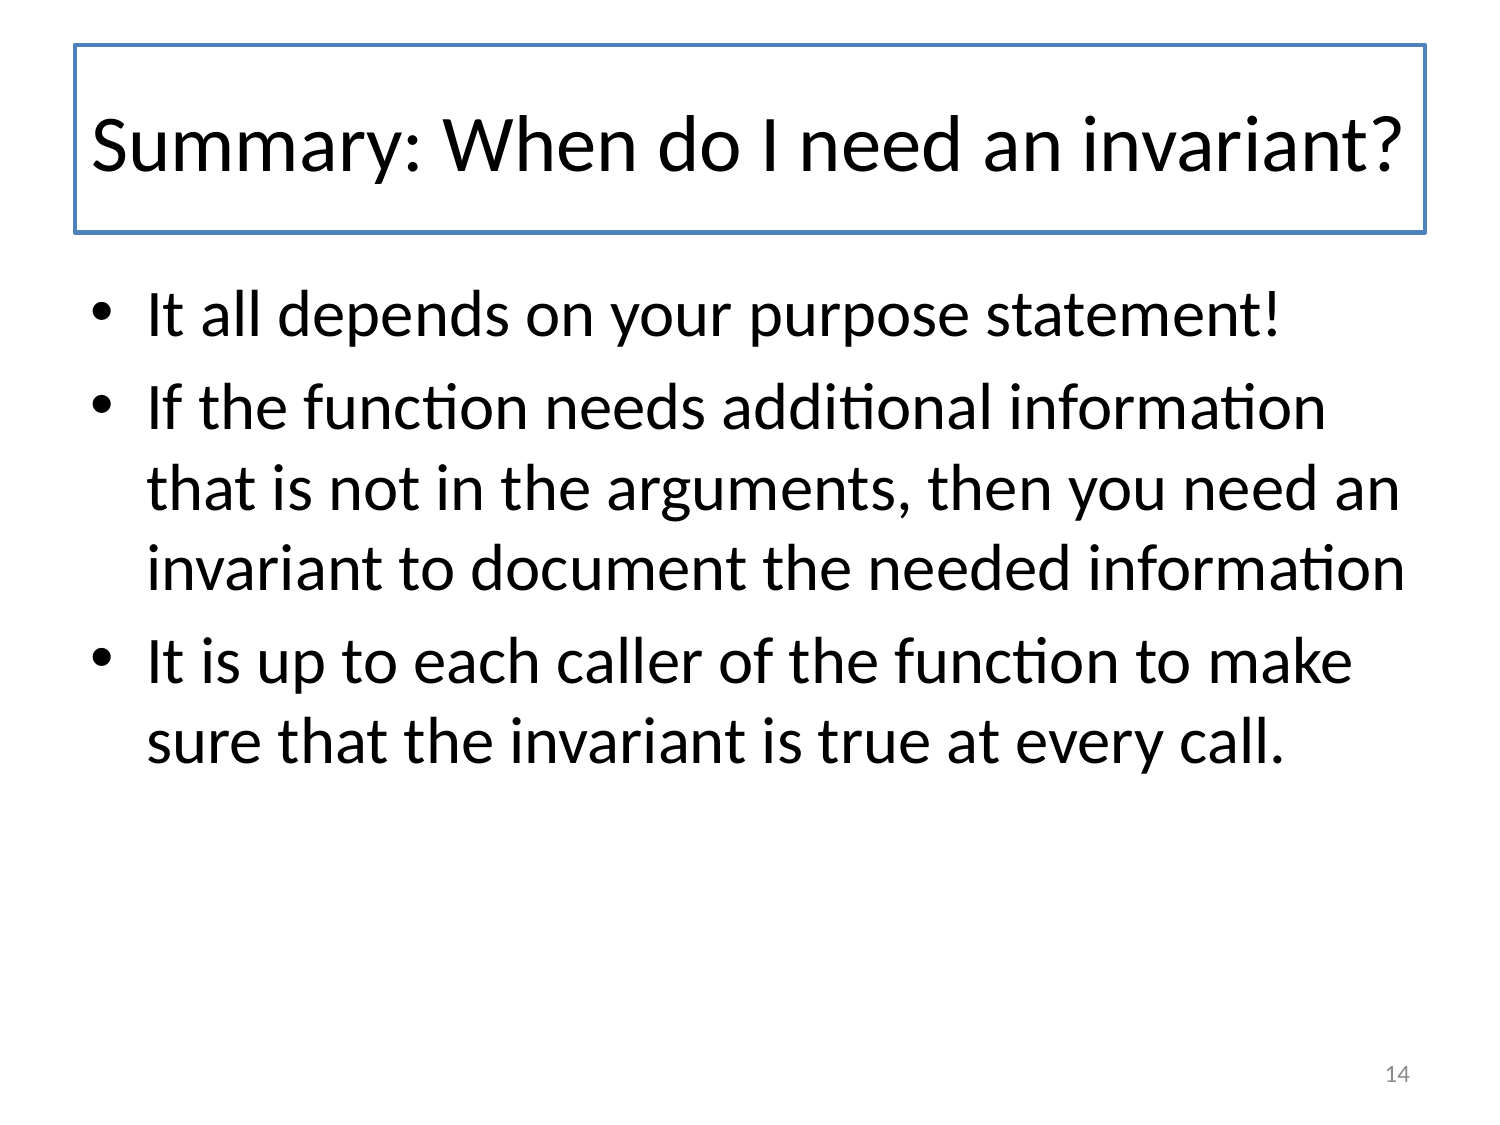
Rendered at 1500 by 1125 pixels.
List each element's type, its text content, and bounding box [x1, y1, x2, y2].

slide_number 14 [1074, 1042, 1425, 1103]
list It all depends on your purpose statement! If the function needs additional information that is not in the arguments, then you need an invariant to document the needed information It is up to each caller of the function to make sure that the invariant is true at every call. [75, 262, 1425, 1005]
title Summary: When do I need an invariant? [73, 43, 1427, 235]
